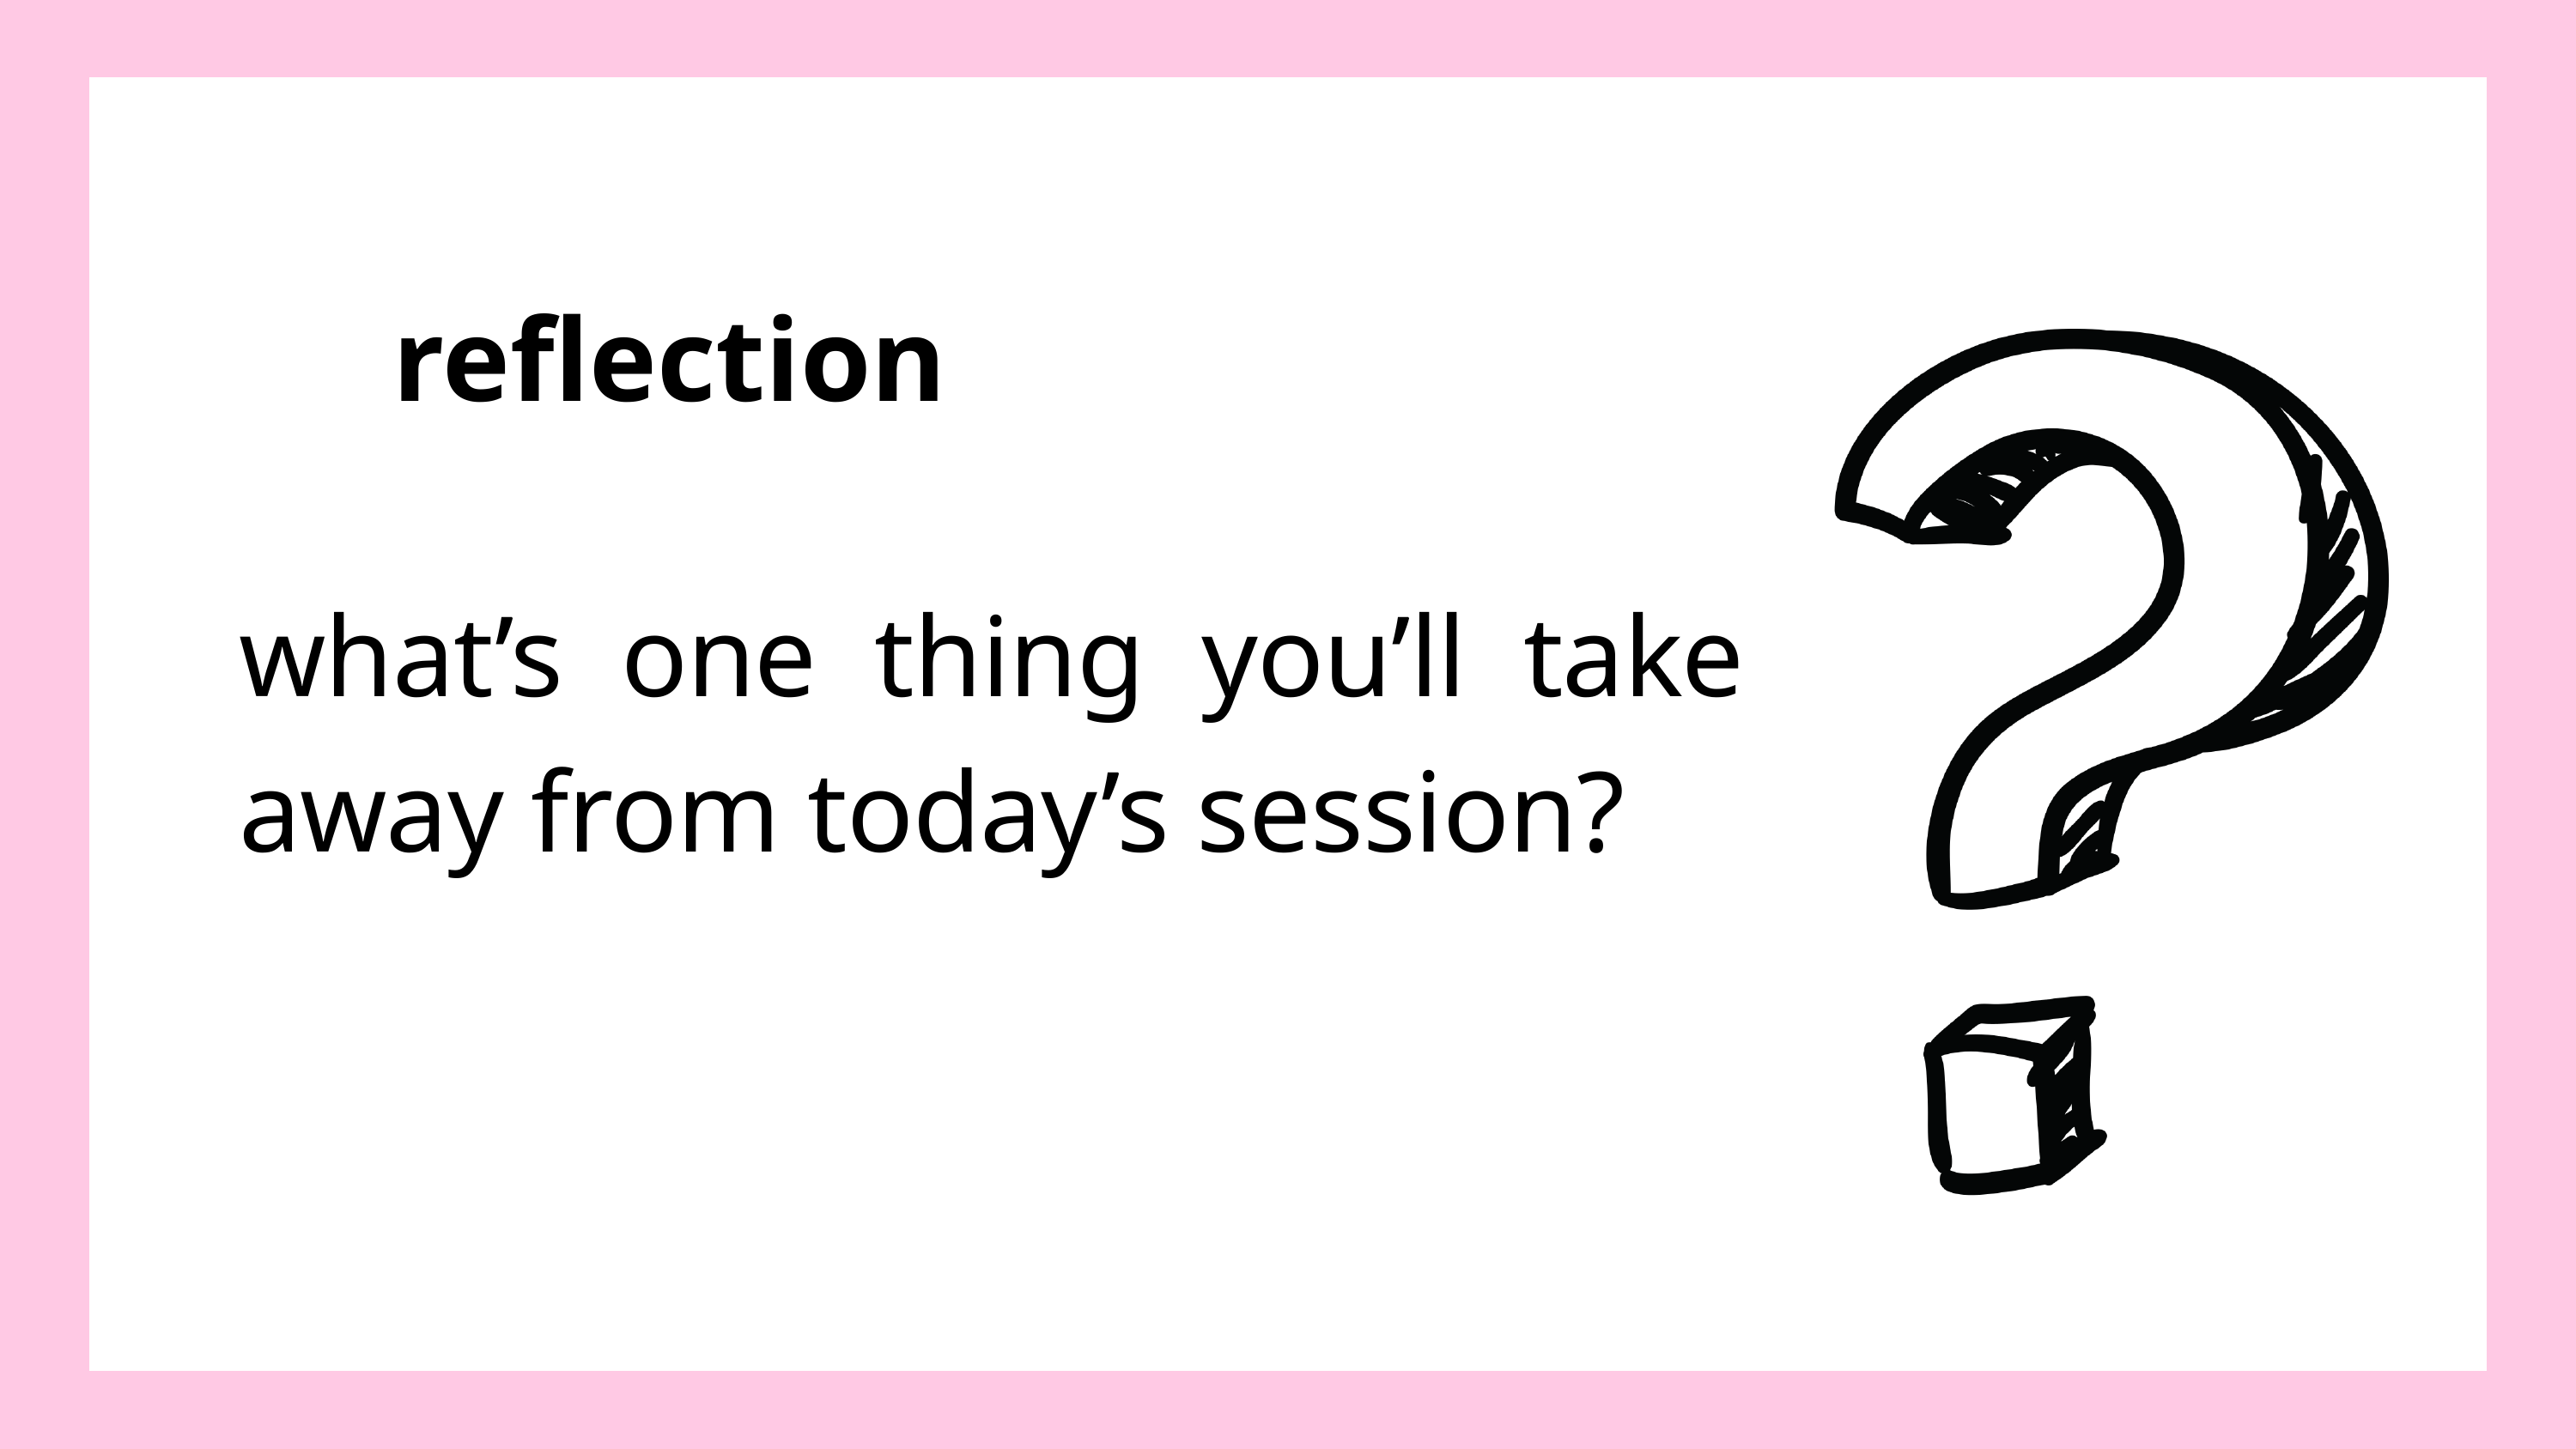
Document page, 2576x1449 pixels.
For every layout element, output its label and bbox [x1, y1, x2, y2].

text_box [88, 76, 2487, 1372]
